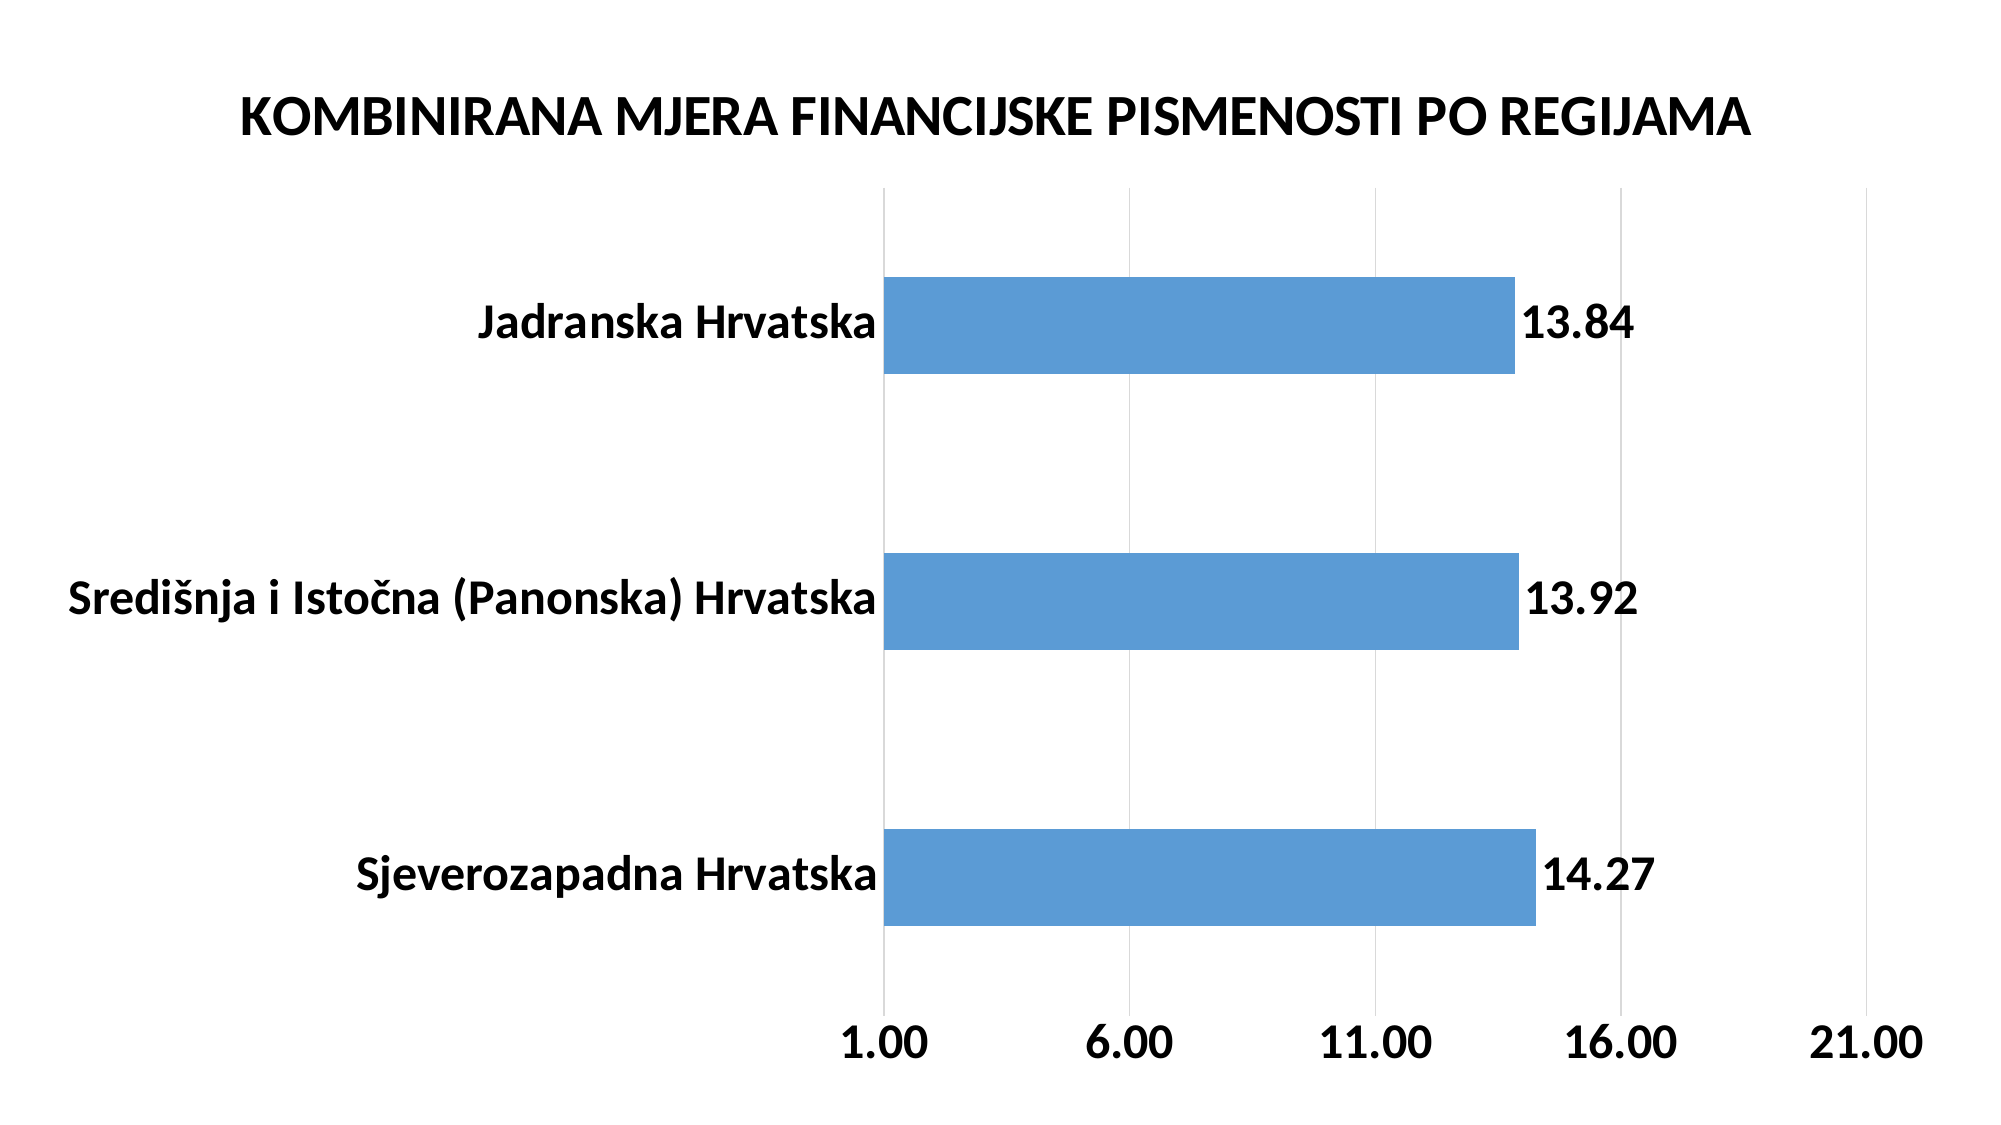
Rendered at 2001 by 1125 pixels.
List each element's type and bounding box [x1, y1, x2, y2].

chart [29, 44, 1963, 1093]
